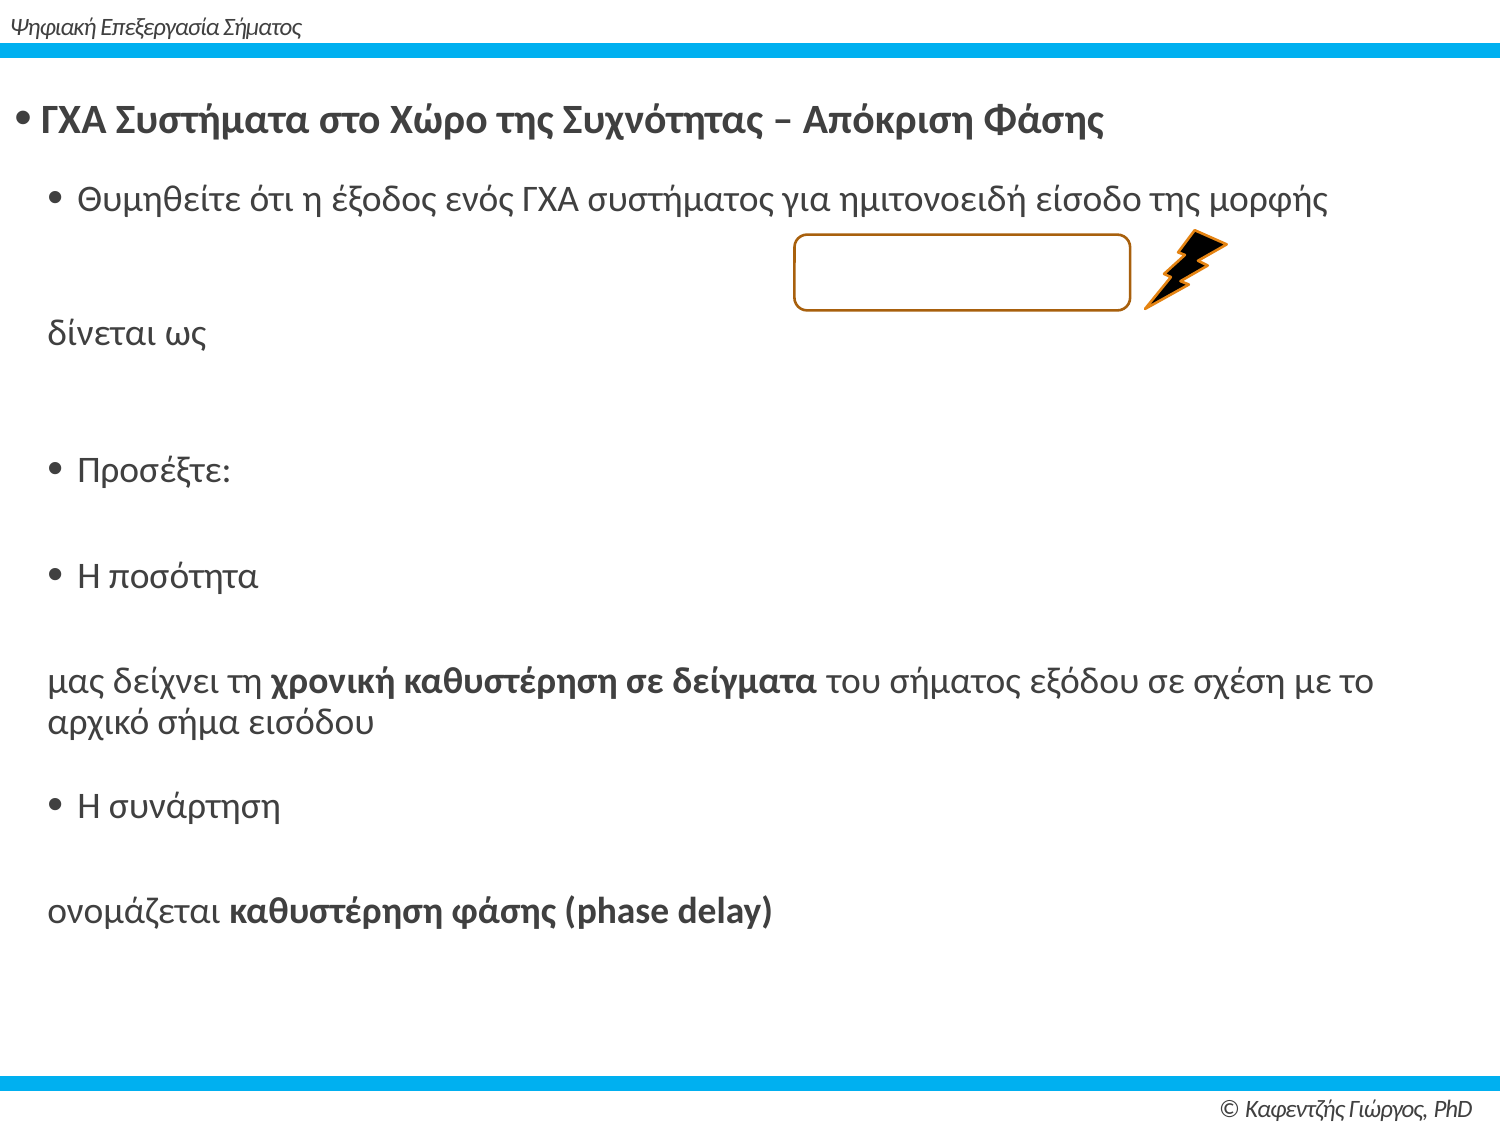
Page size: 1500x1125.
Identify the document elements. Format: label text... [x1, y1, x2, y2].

text_box [793, 233, 1132, 312]
text_box © Καφεντζής Γιώργος, PhD [0, 1100, 1484, 1125]
text_box [0, 43, 1500, 58]
title Ψηφιακή Επεξεργασία Σήματος [0, 20, 1484, 43]
text_box [1144, 229, 1228, 311]
text_box [0, 1076, 1500, 1091]
